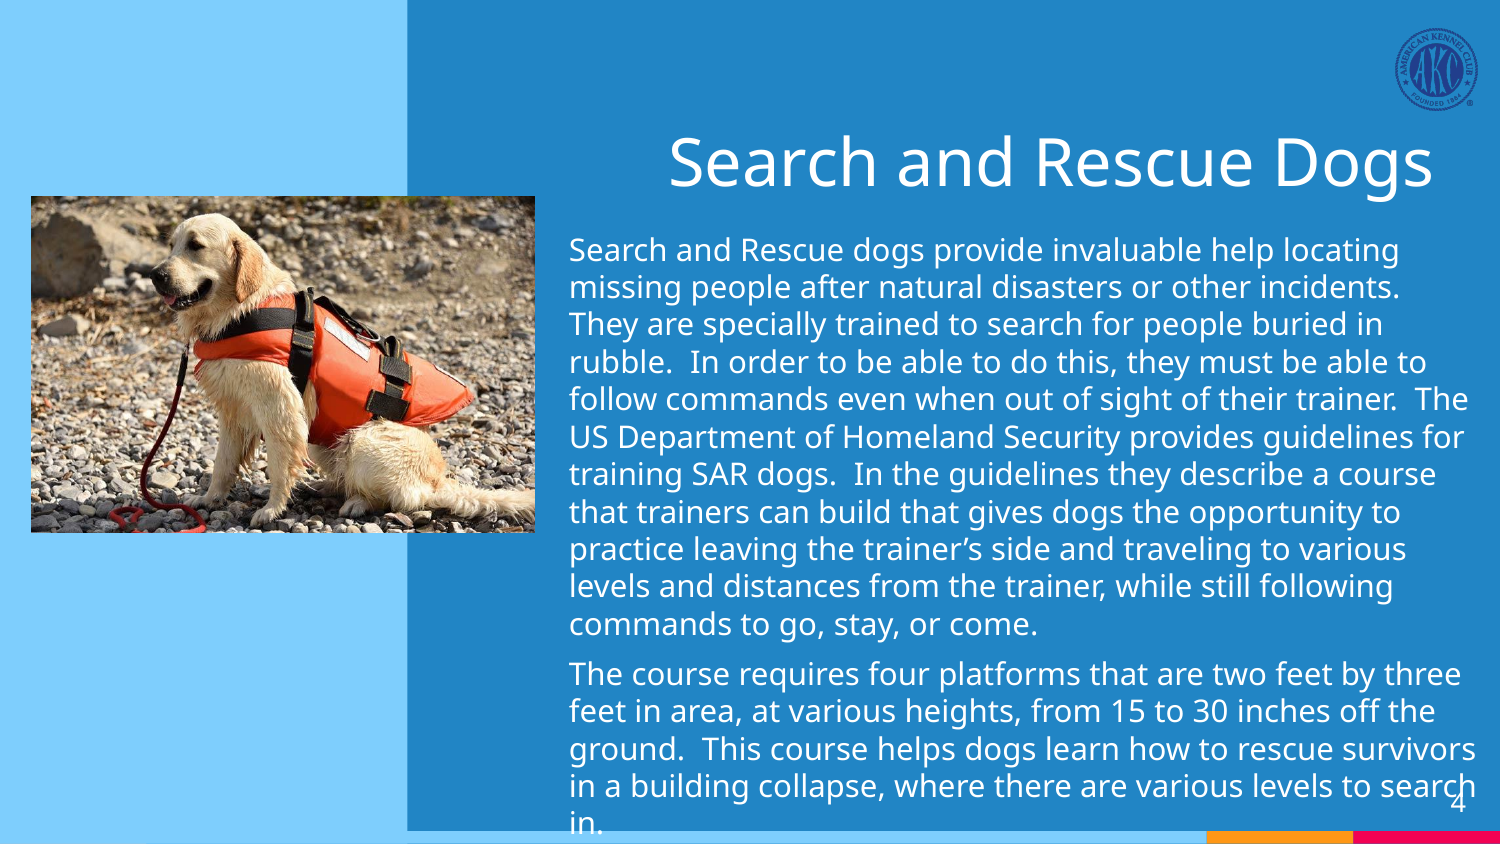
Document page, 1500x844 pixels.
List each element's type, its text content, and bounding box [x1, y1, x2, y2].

picture [1390, 24, 1482, 115]
subtitle Search and Rescue dogs provide invaluable help locating missing people after natural disasters or other incidents. They are specially trained to search for people buried in rubble. In order to be able to do this, they must be able to follow commands even when out of sight of their trainer. The US Department of Homeland Security provides guidelines for training SAR dogs. In the guidelines they describe a course that trainers can build that gives dogs the opportunity to practice leaving the trainer’s side and traveling to various levels and distances from the trainer, while still following commands to go, stay, or come. The course requires four platforms that are two feet by three feet in area, at various heights, from 15 to 30 inches off the ground. This course helps dogs learn how to rescue survivors in a building collapse, where there are various levels to search in. [554, 214, 1500, 344]
title Search and Rescue Dogs [603, 24, 1500, 214]
picture [31, 196, 535, 533]
slide_number 4 [1391, 770, 1482, 822]
text_box [0, 0, 408, 844]
